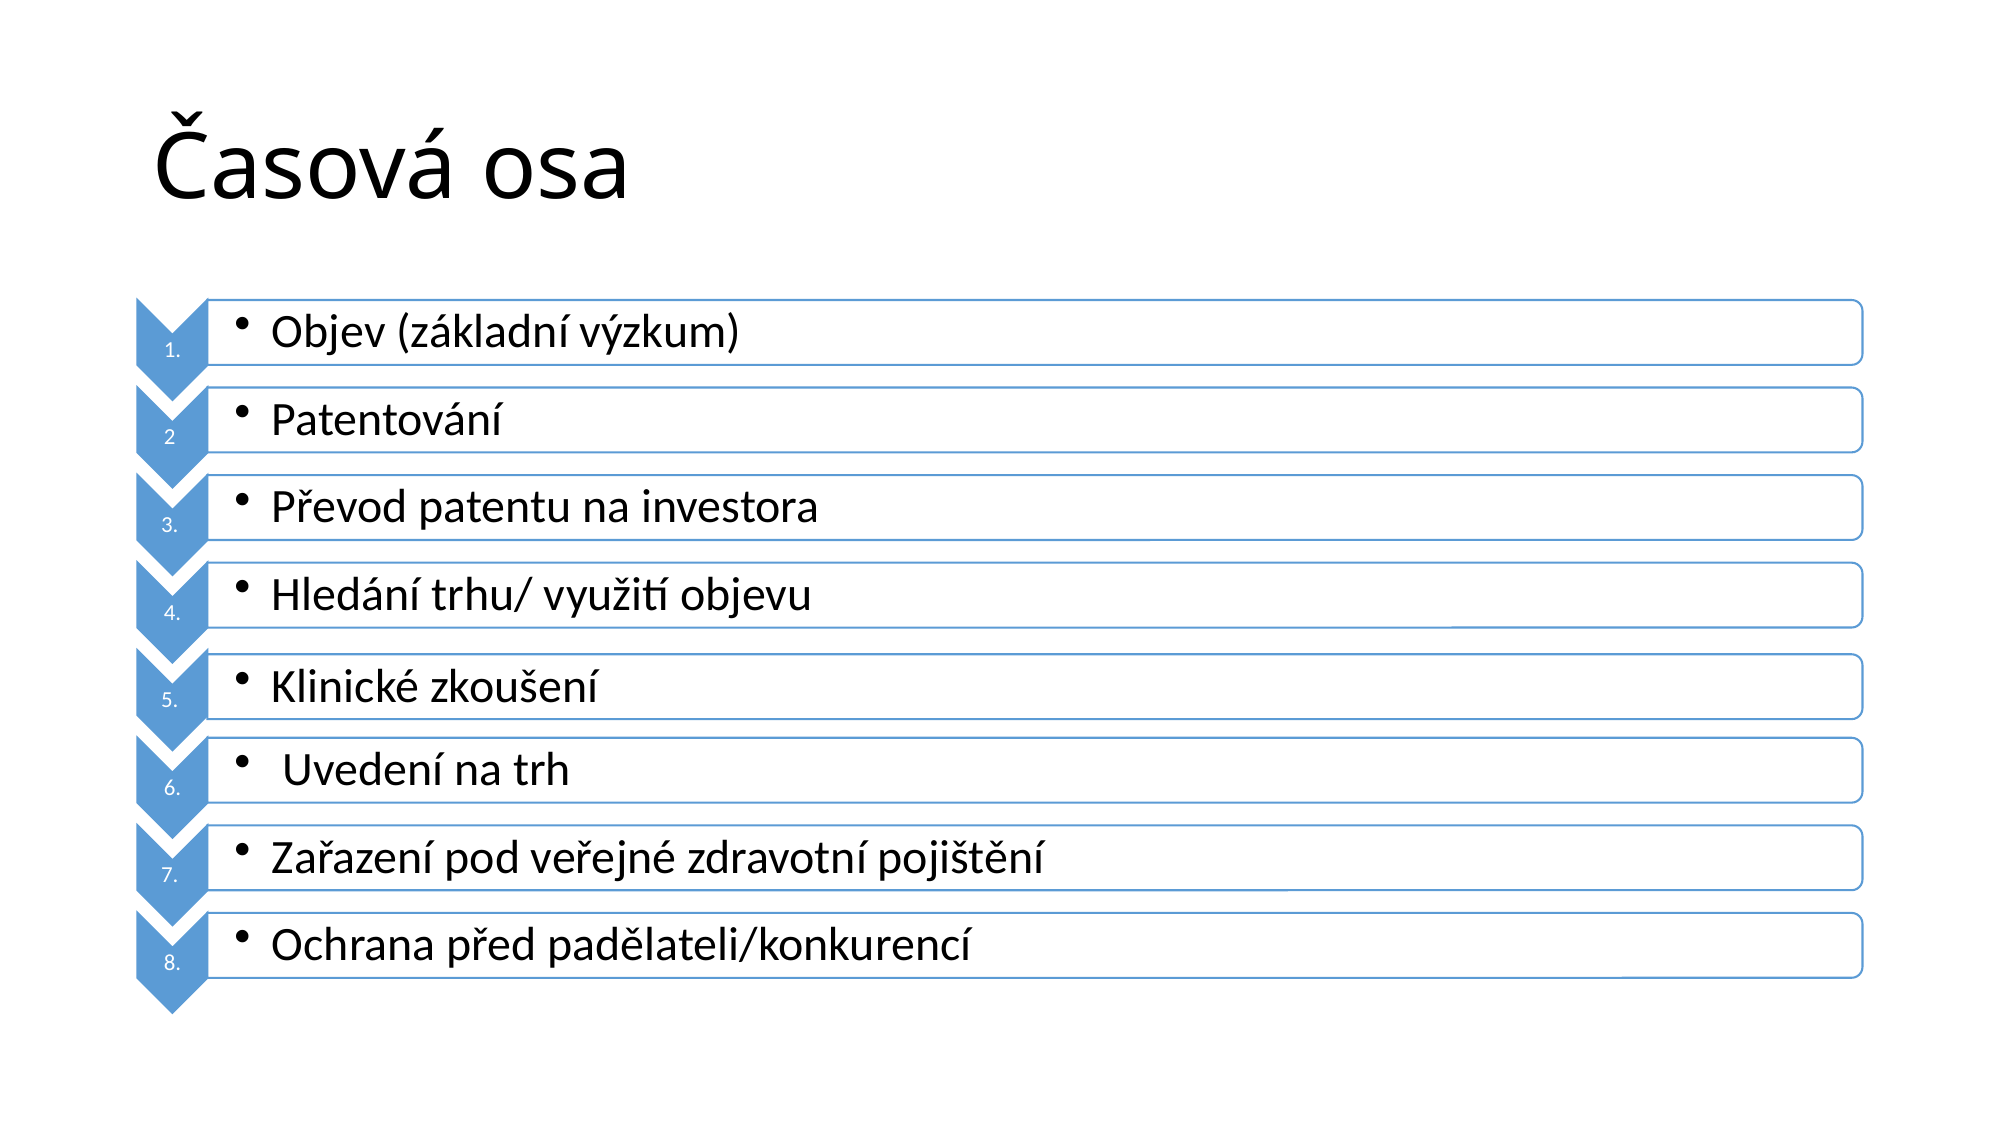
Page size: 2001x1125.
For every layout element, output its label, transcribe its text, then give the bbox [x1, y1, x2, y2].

title Časová osa [137, 59, 1863, 278]
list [137, 299, 1863, 1014]
